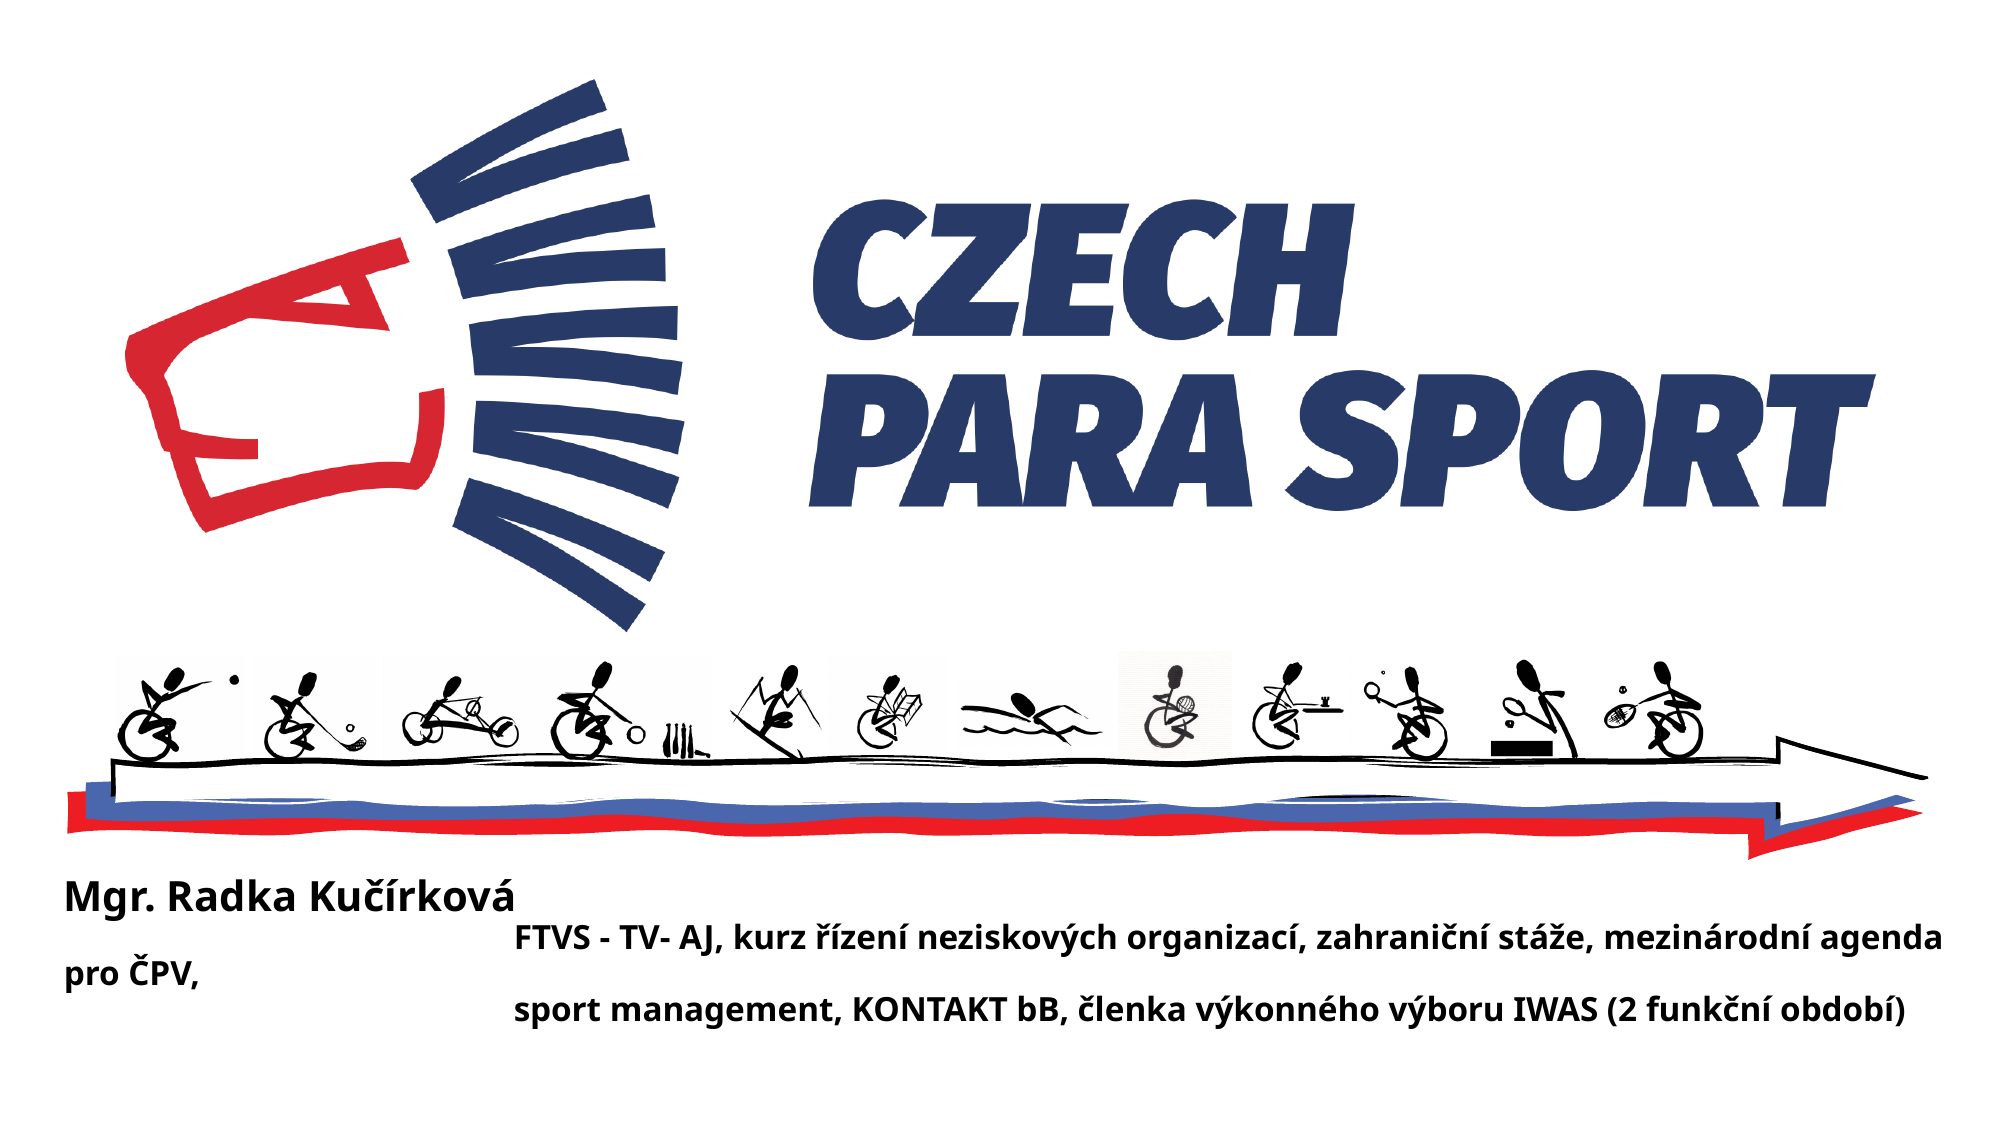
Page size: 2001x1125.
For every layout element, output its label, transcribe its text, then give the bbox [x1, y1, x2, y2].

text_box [67, 651, 1933, 860]
picture [0, 0, 2000, 756]
title Mgr. Radka Kučírková FTVS - TV- AJ, kurz řízení neziskových organizací, zahraniční stáže, mezinárodní agenda pro ČPV, sport management, KONTAKT bB, členka výkonného výboru IWAS (2 funkční období) [48, 823, 2000, 995]
